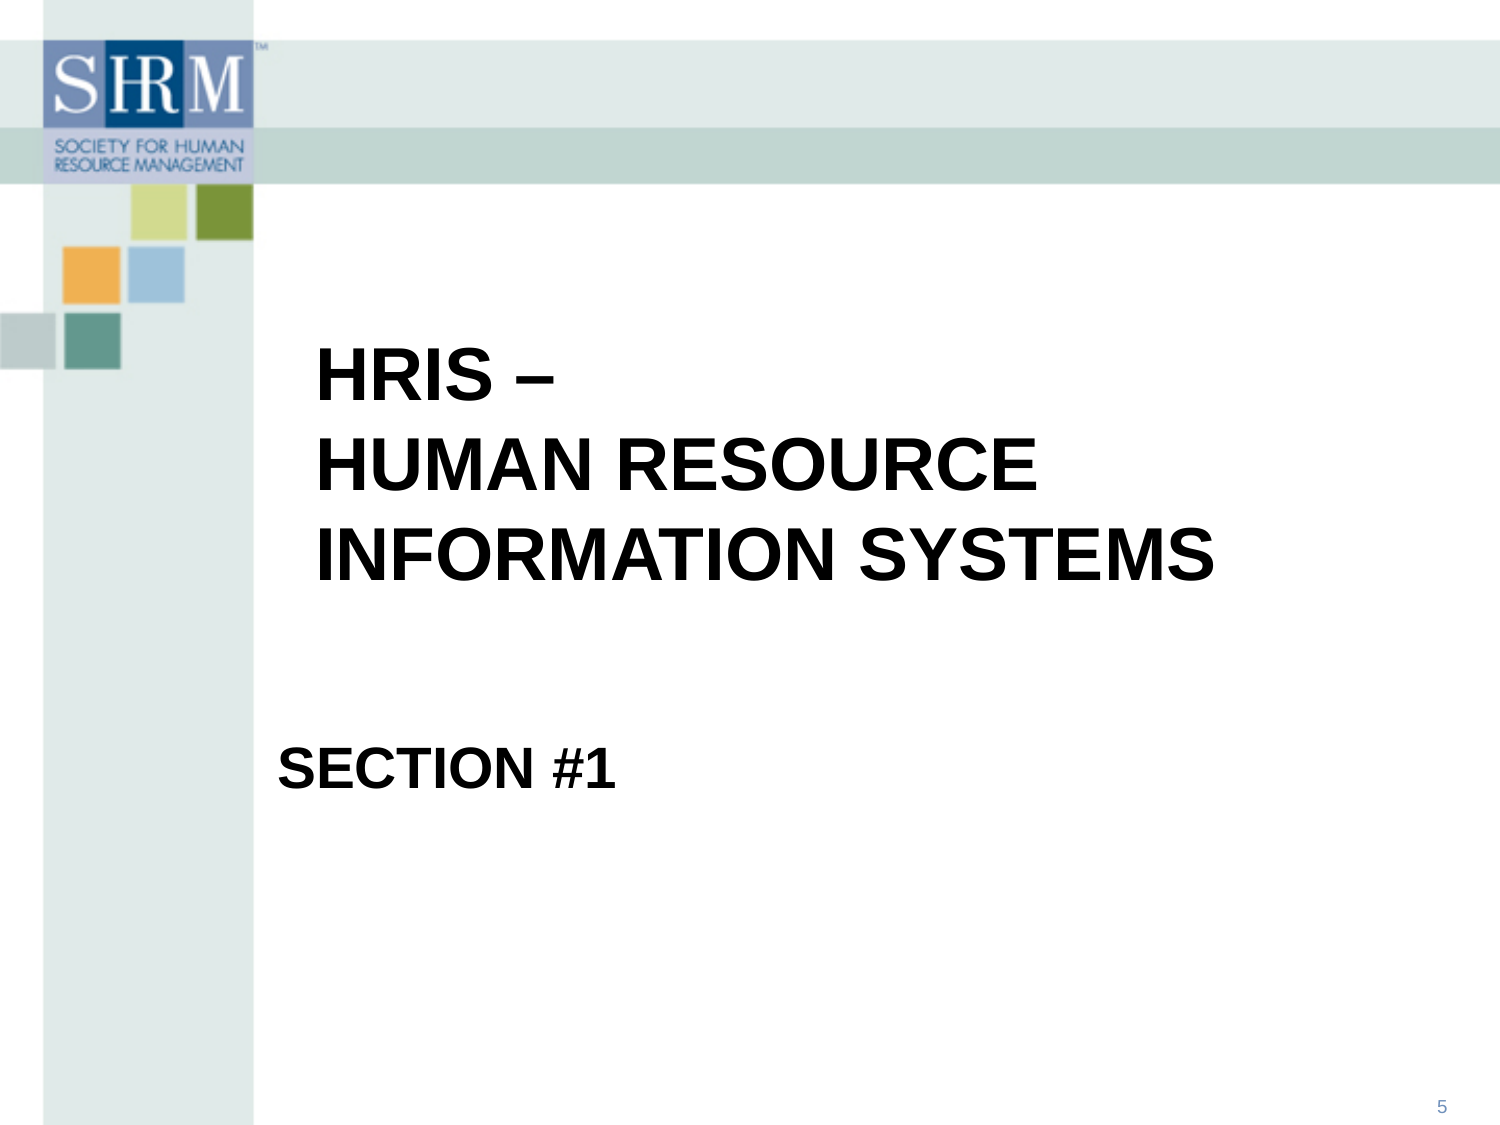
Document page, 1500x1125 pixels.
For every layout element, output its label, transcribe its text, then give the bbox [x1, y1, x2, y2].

picture [0, 0, 1500, 1125]
list HRIS – HUMAN RESOURCE INFORMATION SYSTEMS [299, 283, 1367, 604]
slide_number 5 [1399, 1087, 1463, 1125]
title SECTION #1 [262, 722, 1394, 927]
